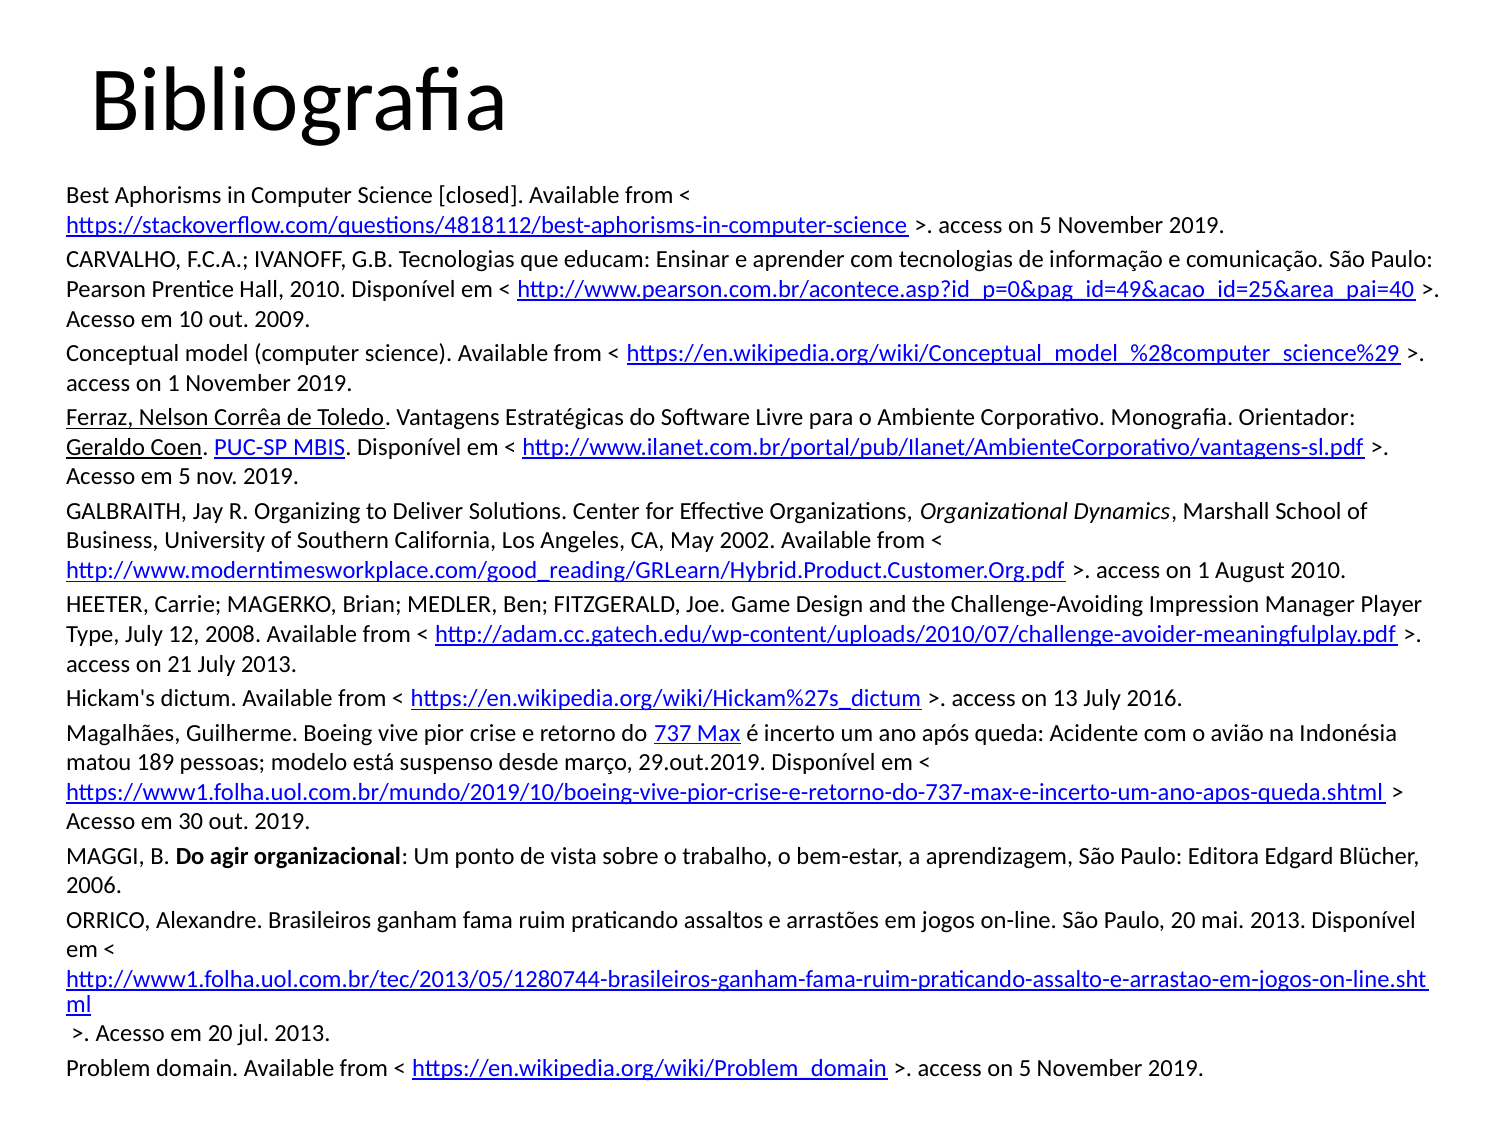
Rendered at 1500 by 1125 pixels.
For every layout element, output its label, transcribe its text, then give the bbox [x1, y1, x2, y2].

list Best Aphorisms in Computer Science [closed]. Available from < https://stackoverflow.com/questions/4818112/best-aphorisms-in-computer-science >. access on 5 November 2019. CARVALHO, F.C.A.; IVANOFF, G.B. Tecnologias que educam: Ensinar e aprender com tecnologias de informação e comunicação. São Paulo: Pearson Prentice Hall, 2010. Disponível em < http://www.pearson.com.br/acontece.asp?id_p=0&pag_id=49&acao_id=25&area_pai=40 >. Acesso em 10 out. 2009. Conceptual model (computer science). Available from < https://en.wikipedia.org/wiki/Conceptual_model_%28computer_science%29 >. access on 1 November 2019. Ferraz, Nelson Corrêa de Toledo. Vantagens Estratégicas do Software Livre para o Ambiente Corporativo. Monografia. Orientador: Geraldo Coen. PUC-SP MBIS. Disponível em < http://www.ilanet.com.br/portal/pub/Ilanet/AmbienteCorporativo/vantagens-sl.pdf >. Acesso em 5 nov. 2019. GALBRAITH, Jay R. Organizing to Deliver Solutions. Center for Effective Organizations, Organizational Dynamics, Marshall School of Business, University of Southern California, Los Angeles, CA, May 2002. Available from < http://www.moderntimesworkplace.com/good_reading/GRLearn/Hybrid.Product.Customer.Org.pdf >. access on 1 August 2010. HEETER, Carrie; MAGERKO, Brian; MEDLER, Ben; FITZGERALD, Joe. Game Design and the Challenge-Avoiding Impression Manager Player Type, July 12, 2008. Available from < http://adam.cc.gatech.edu/wp-content/uploads/2010/07/challenge-avoider-meaningfulplay.pdf >. access on 21 July 2013. Hickam's dictum. Available from < https://en.wikipedia.org/wiki/Hickam%27s_dictum >. access on 13 July 2016. Magalhães, Guilherme. Boeing vive pior crise e retorno do 737 Max é incerto um ano após queda: Acidente com o avião na Indonésia matou 189 pessoas; modelo está suspenso desde março, 29.out.2019. Disponível em < https://www1.folha.uol.com.br/mundo/2019/10/boeing-vive-pior-crise-e-retorno-do-737-max-e-incerto-um-ano-apos-queda.shtml > Acesso em 30 out. 2019. MAGGI, B. Do agir organizacional: Um ponto de vista sobre o trabalho, o bem-estar, a aprendizagem, São Paulo: Editora Edgard Blücher, 2006. ORRICO, Alexandre. Brasileiros ganham fama ruim praticando assaltos e arrastões em jogos on-line. São Paulo, 20 mai. 2013. Disponível em < http://www1.folha.uol.com.br/tec/2013/05/1280744-brasileiros-ganham-fama-ruim-praticando-assalto-e-arrastao-em-jogos-on-line.shtml >. Acesso em 20 jul. 2013. Problem domain. Available from < https://en.wikipedia.org/wiki/Problem_domain >. access on 5 November 2019. [50, 171, 1457, 1086]
title Bibliografia [74, 0, 1426, 171]
